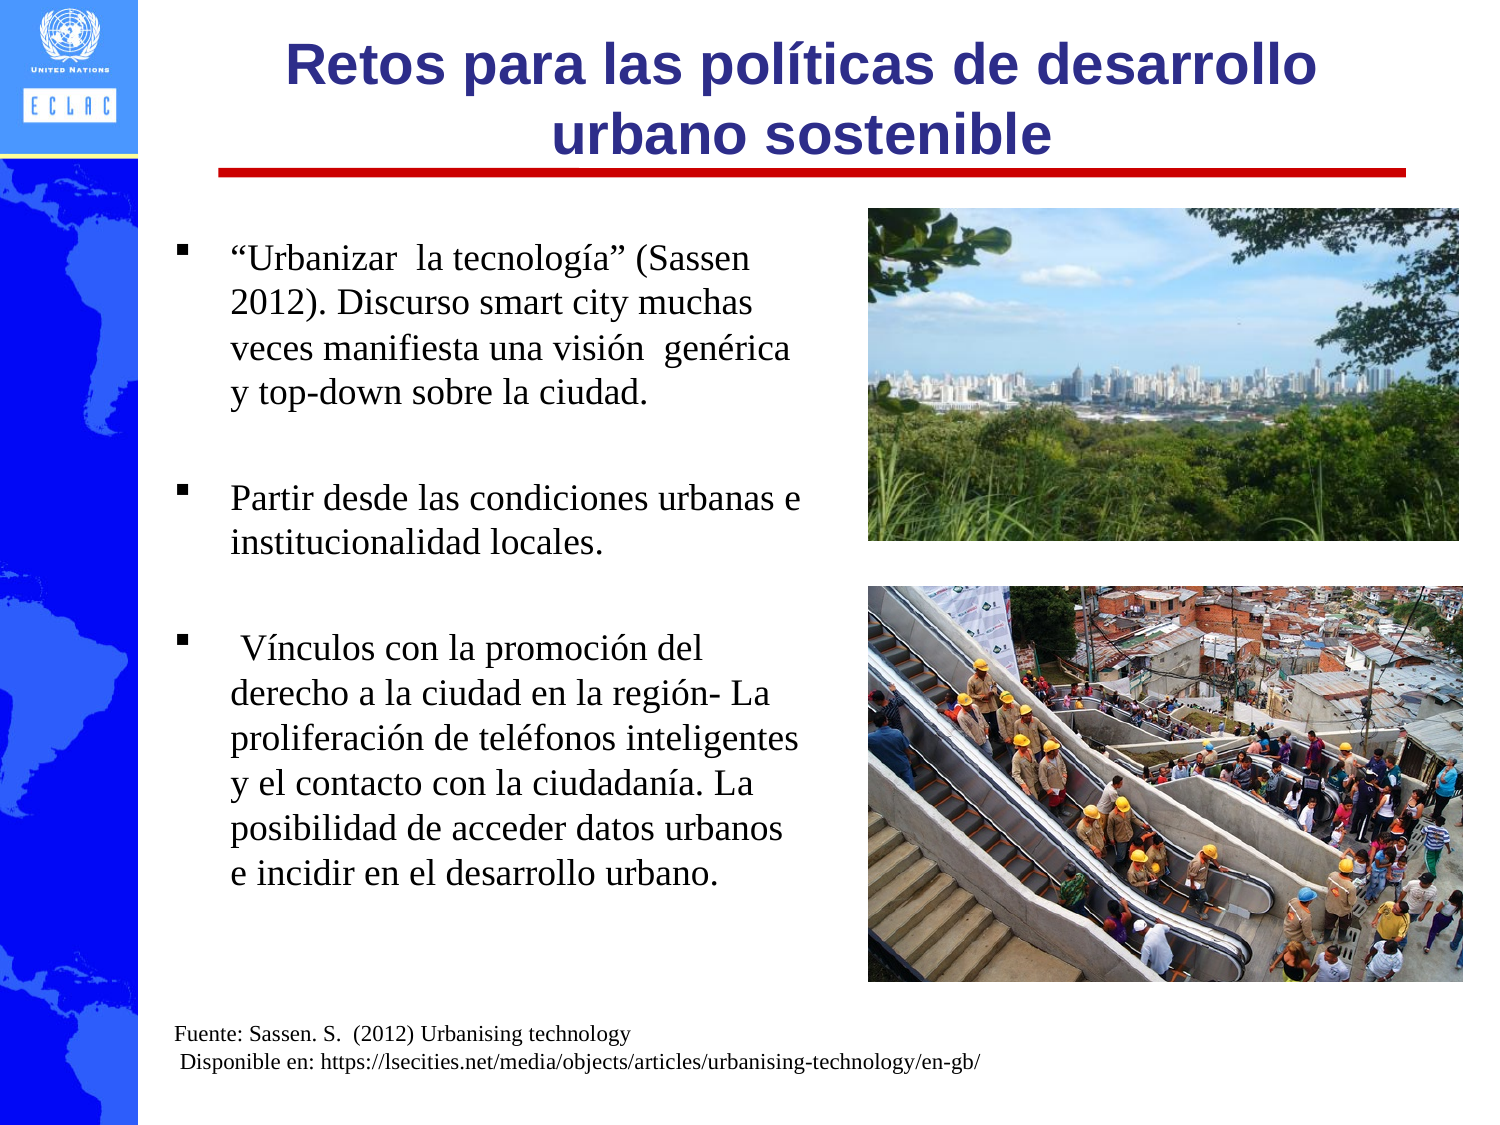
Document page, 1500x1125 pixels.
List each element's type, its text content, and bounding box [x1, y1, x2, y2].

text_box Fuente: Sassen. S. (2012) Urbanising technology Disponible en: https://lsecities.net/media/objects/articles/urbanising-technology/en-gb/ [159, 1011, 1435, 1109]
picture [0, 0, 138, 153]
picture [867, 585, 1463, 983]
picture [867, 207, 1459, 541]
list “Urbanizar la tecnología” (Sassen 2012). Discurso smart city muchas veces manifiesta una visión genérica y top-down sobre la ciudad. Partir desde las condiciones urbanas e institucionalidad locales. Vínculos con la promoción del derecho a la ciudad en la región- La proliferación de teléfonos inteligentes y el contacto con la ciudadanía. La posibilidad de acceder datos urbanos e incidir en el desarrollo urbano. [159, 172, 821, 1000]
picture [0, 159, 138, 1125]
title Retos para las políticas de desarrollo urbano sostenible [169, 19, 1436, 149]
